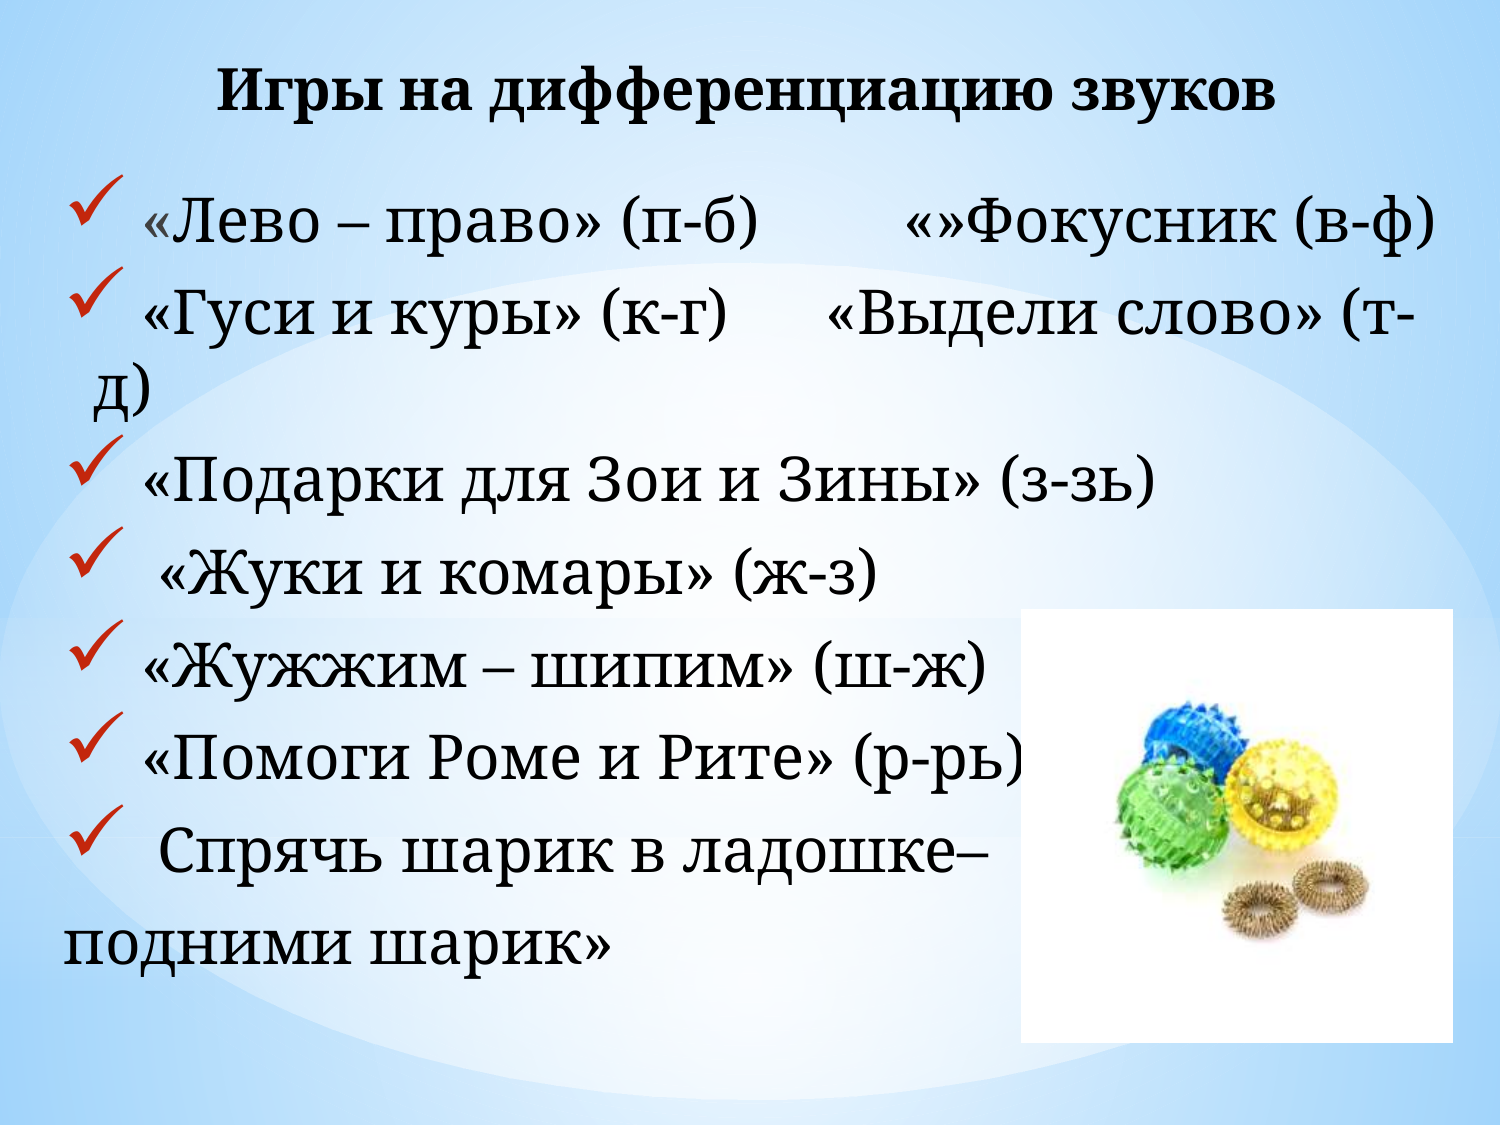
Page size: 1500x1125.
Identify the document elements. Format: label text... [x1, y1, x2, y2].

list «Лево – право» (п-б) «»Фокусник (в-ф) «Гуси и куры» (к-г) «Выдели слово» (т-д) «Подарки для Зои и Зины» (з-зь) «Жуки и комары» (ж-з) «Жужжим – шипим» (ш-ж) «Помоги Роме и Рите» (р-рь) Спрячь шарик в ладошке– подними шарик» [41, 172, 1466, 1059]
picture [1021, 609, 1453, 1043]
title Игры на дифференциацию звуков [29, 45, 1466, 149]
